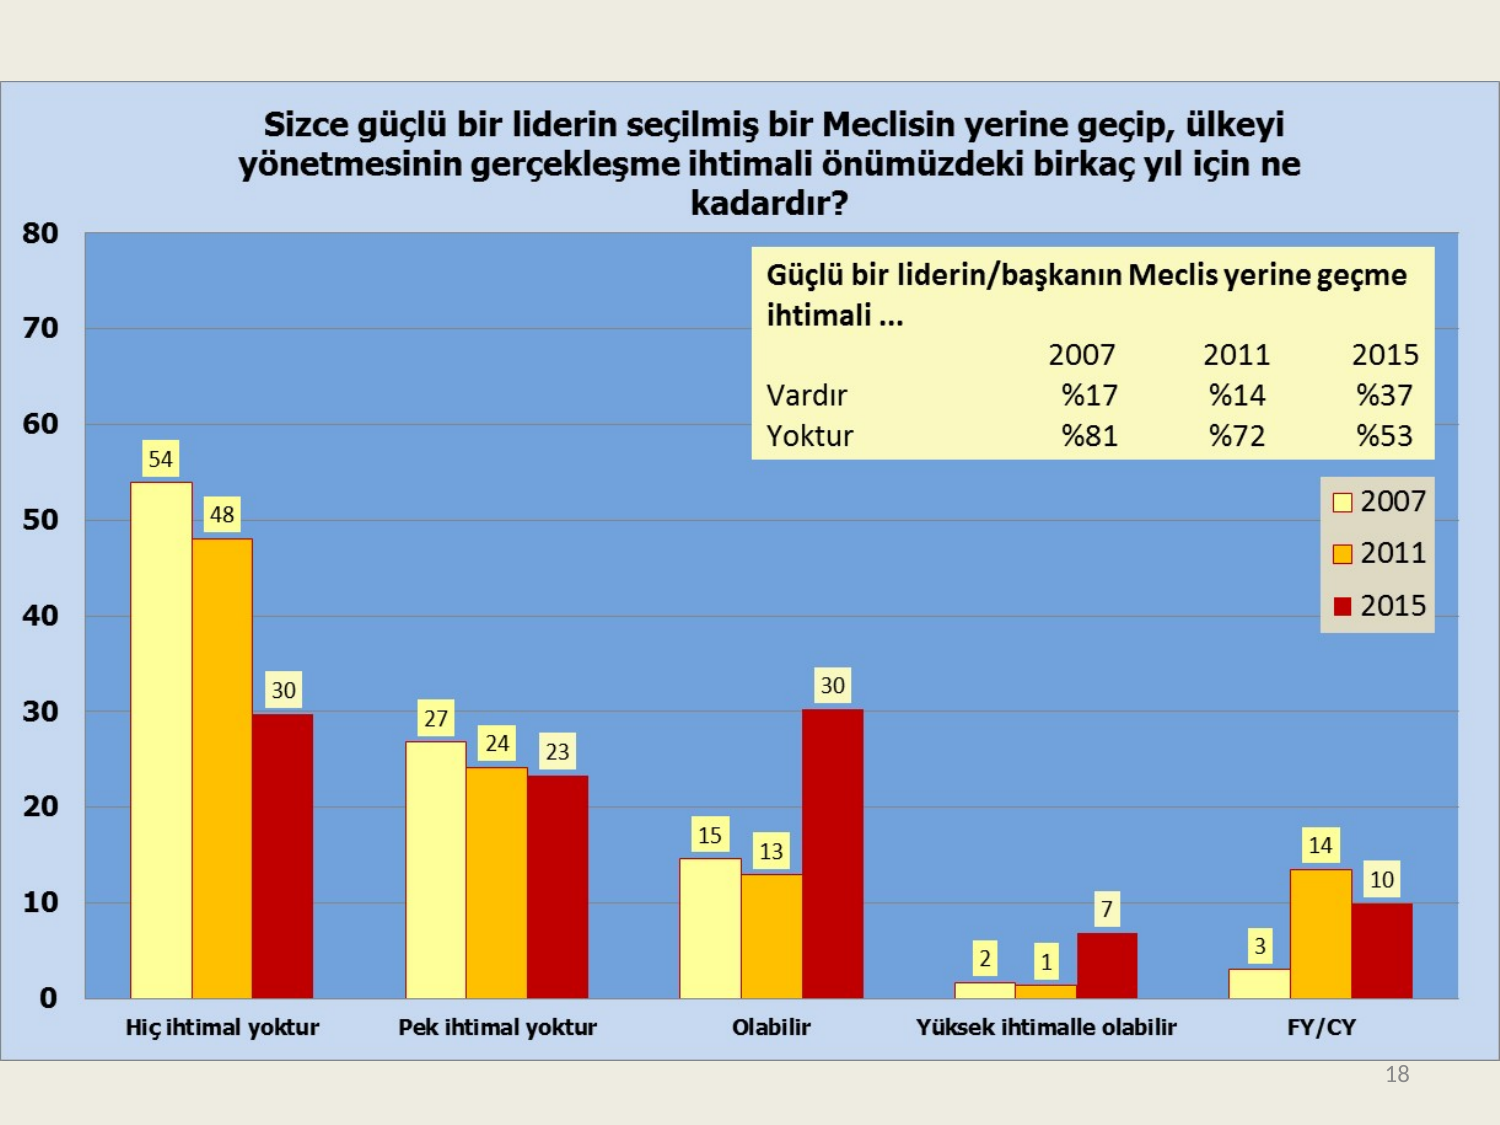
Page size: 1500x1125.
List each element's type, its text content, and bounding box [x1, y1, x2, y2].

slide_number 18 [1074, 1068, 1425, 1103]
picture [0, 81, 1500, 1061]
